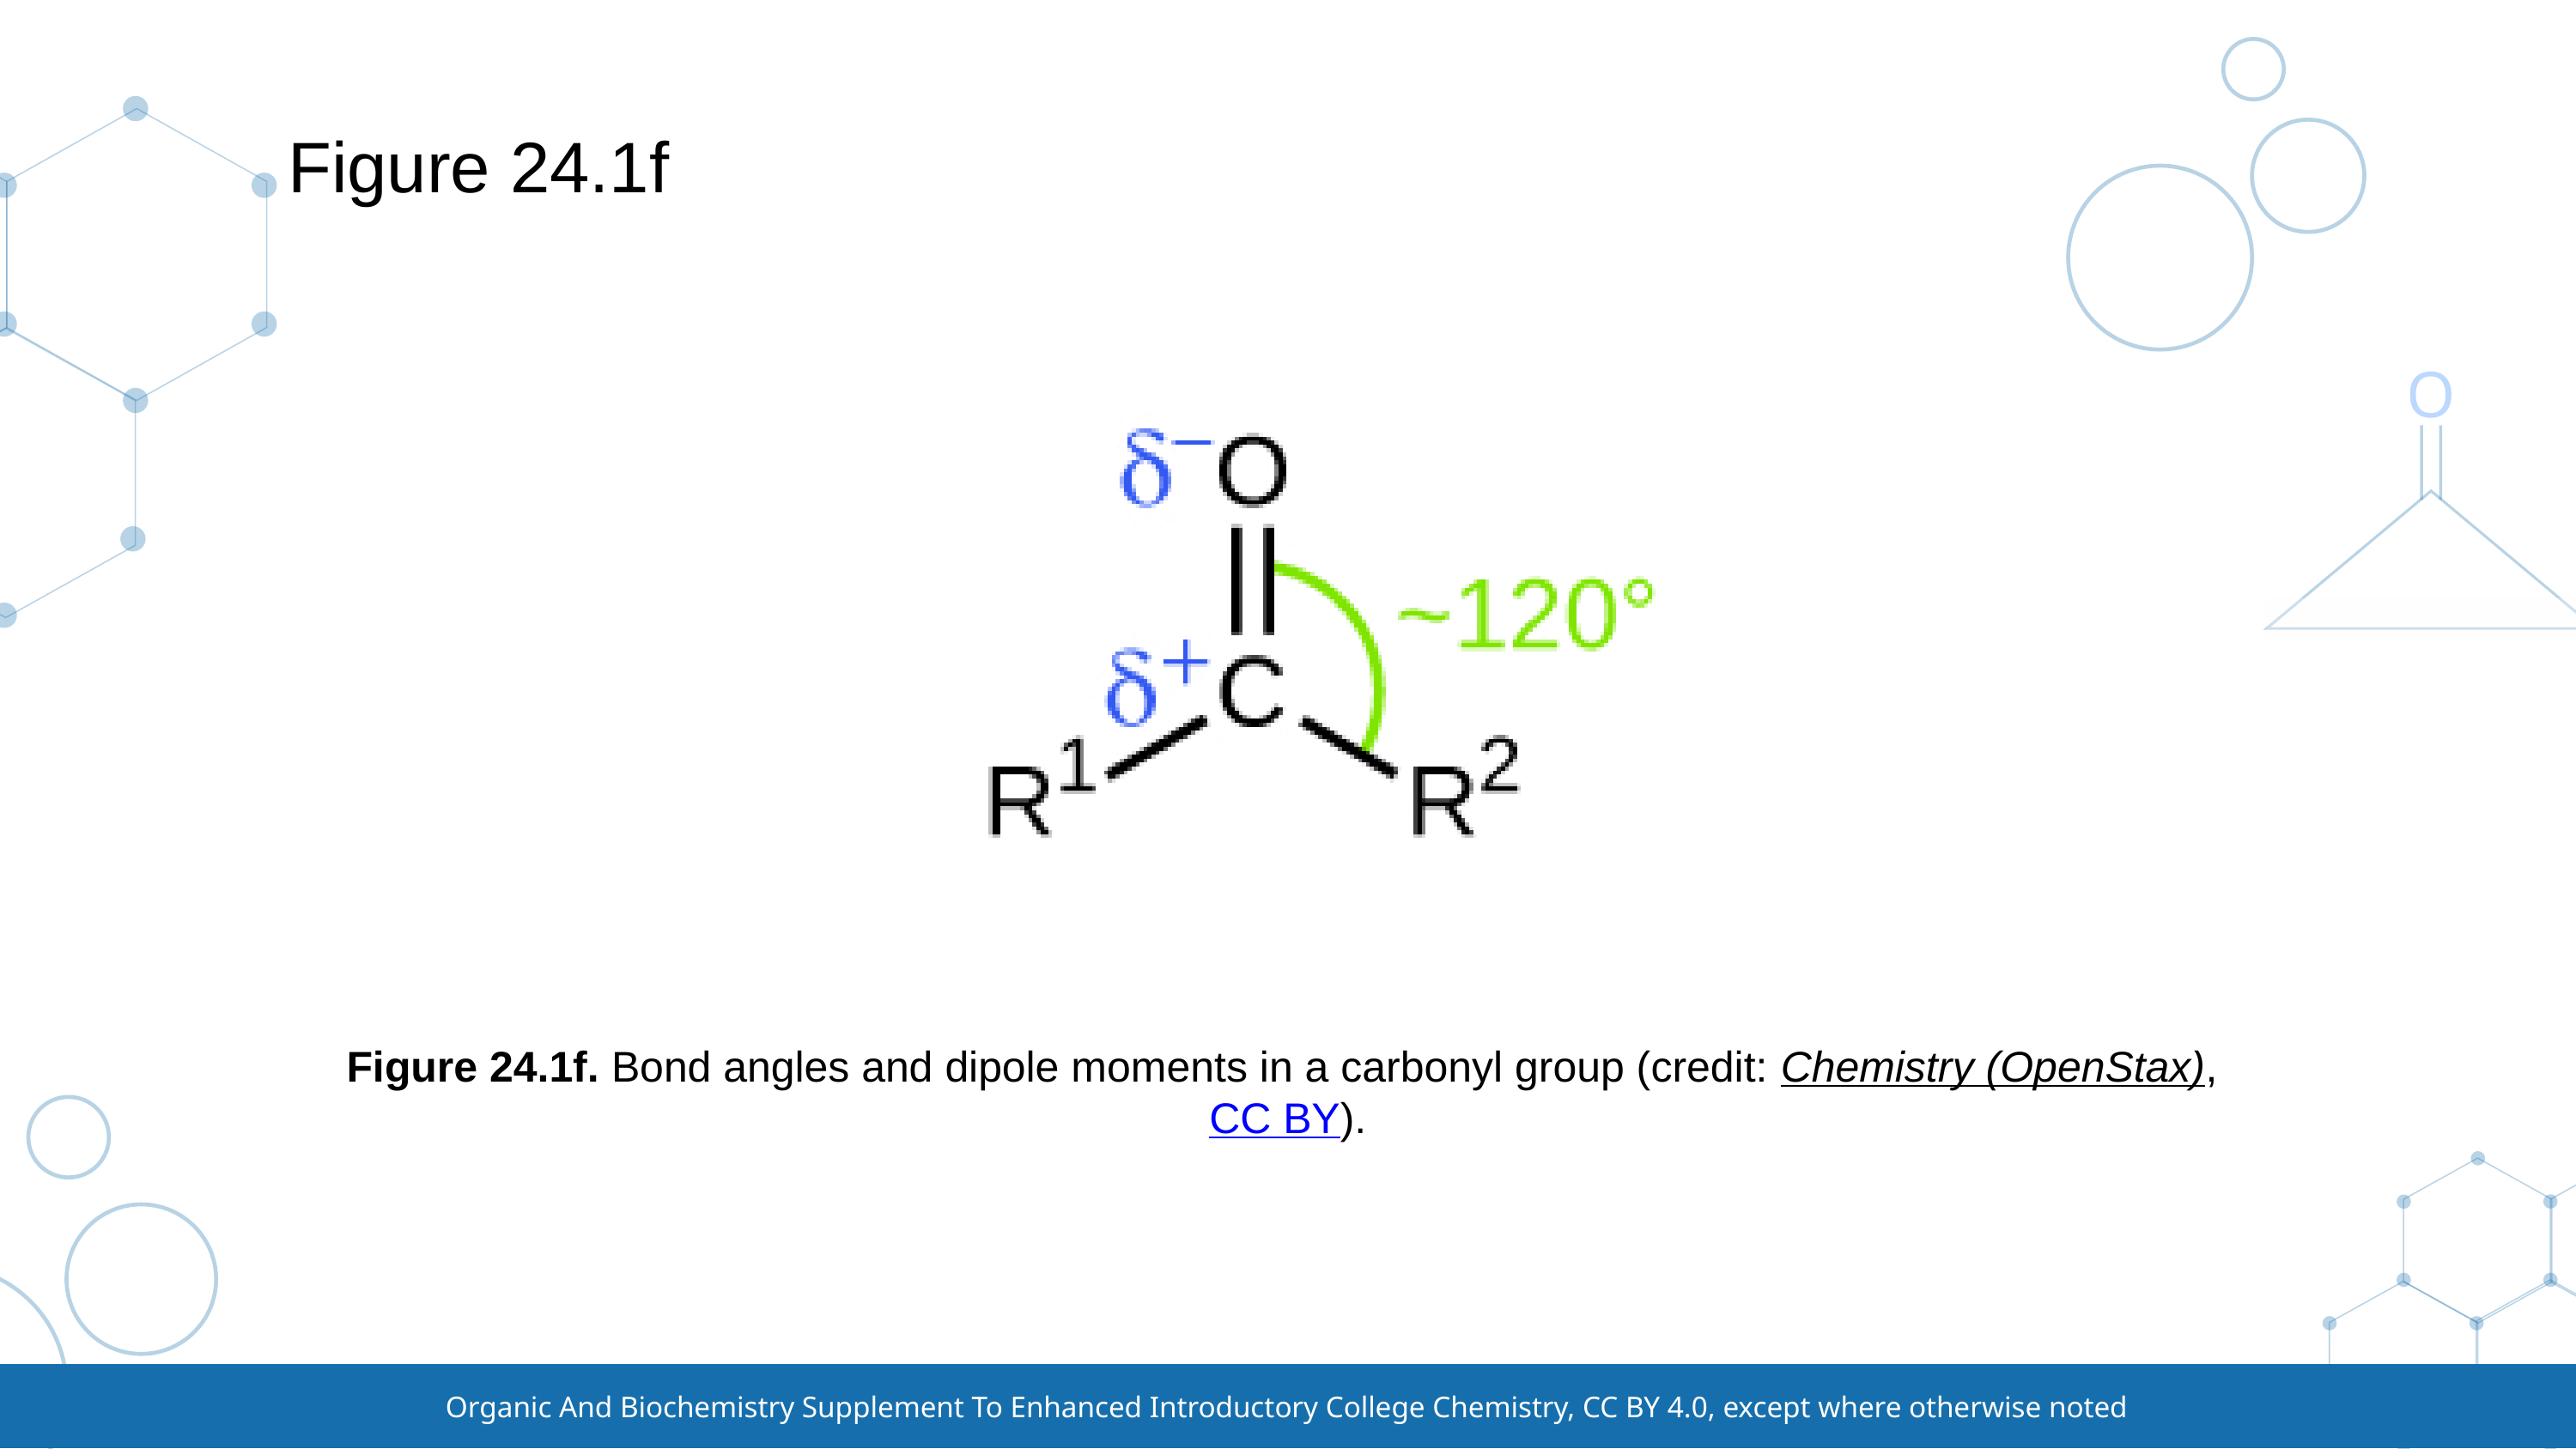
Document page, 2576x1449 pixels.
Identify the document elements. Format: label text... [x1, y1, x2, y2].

picture [607, 405, 1899, 871]
list Figure 24.1f. Bond angles and dipole moments in a carbonyl group (credit: Chemistry (OpenStax), CC BY). [273, 1033, 2303, 1325]
title Figure 24.1f [275, 83, 1435, 245]
footer Organic And Biochemistry Supplement To Enhanced Introductory College Chemistry, CC BY 4.0, except where otherwise noted [400, 1379, 2176, 1432]
